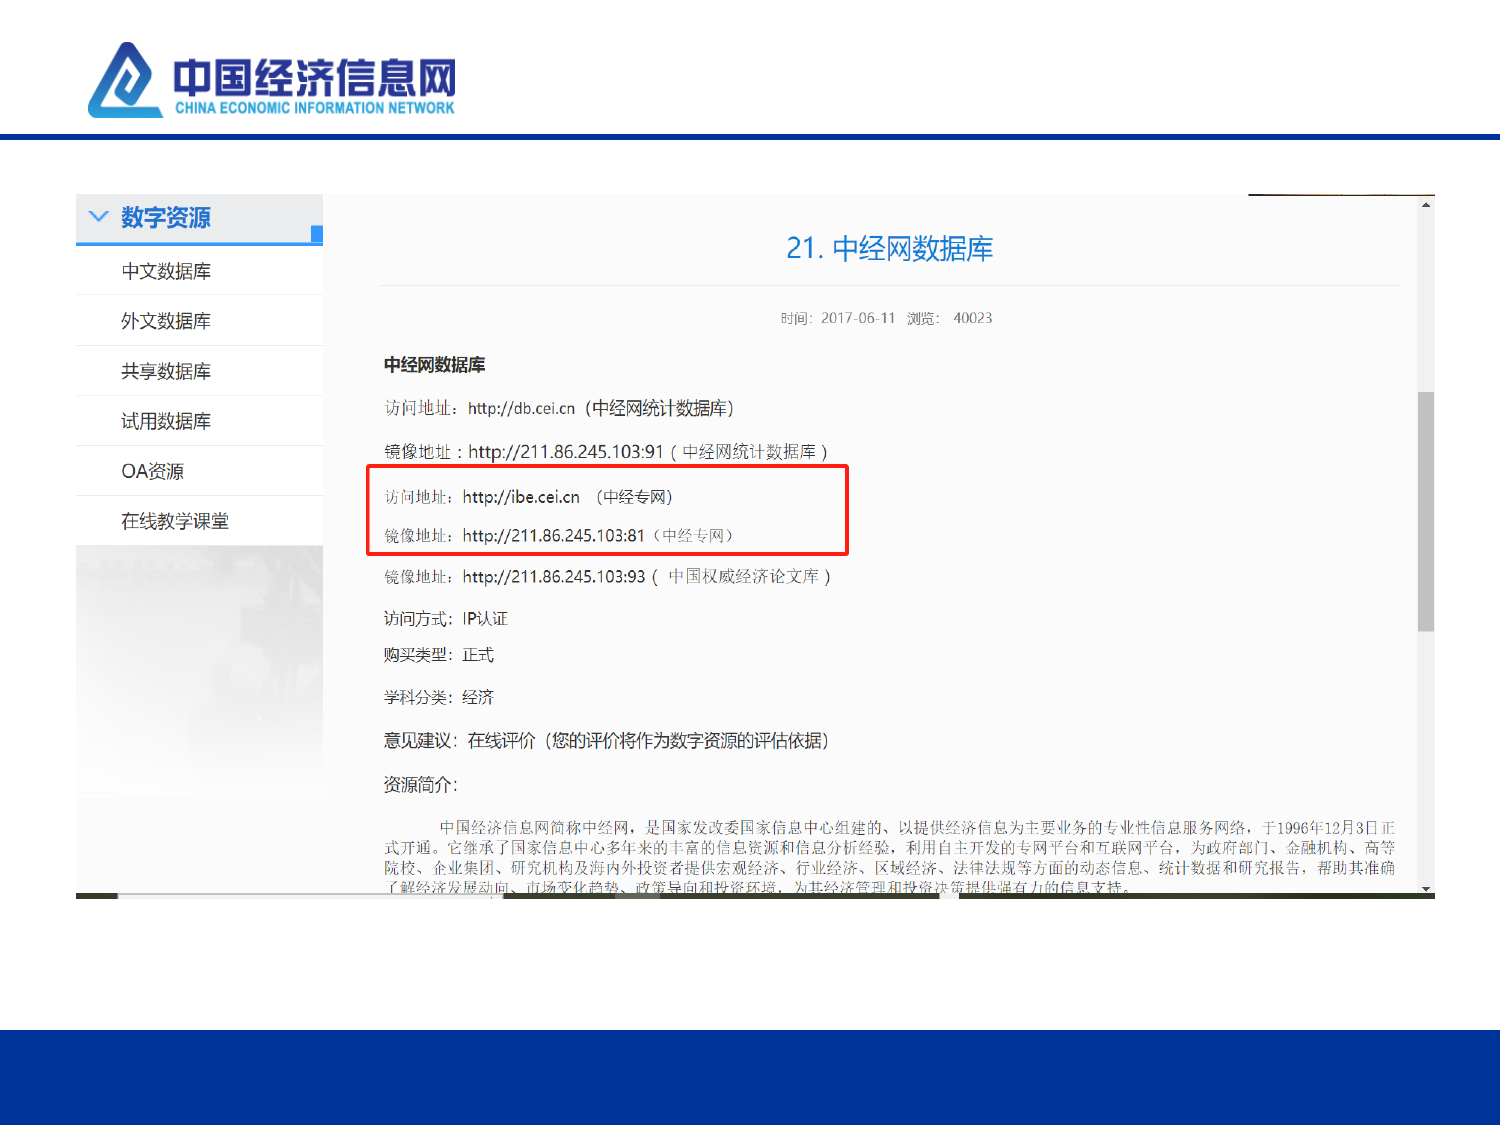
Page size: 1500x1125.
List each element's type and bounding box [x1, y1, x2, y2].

picture [76, 193, 1435, 899]
picture [88, 42, 455, 118]
